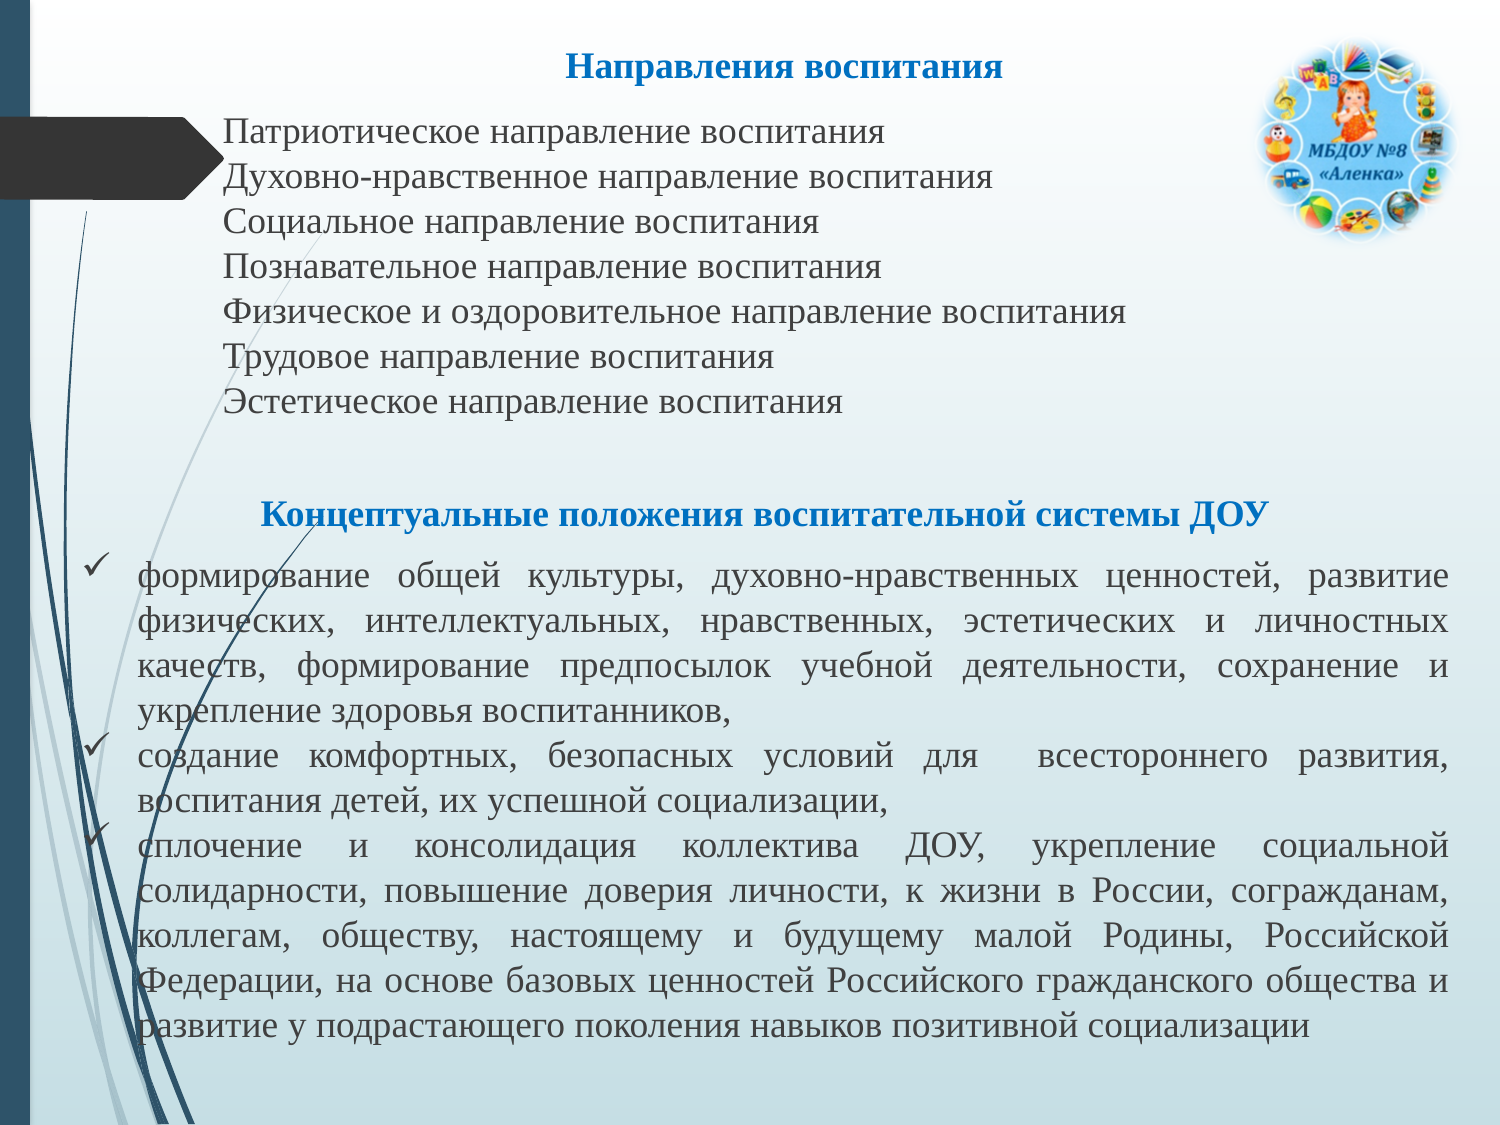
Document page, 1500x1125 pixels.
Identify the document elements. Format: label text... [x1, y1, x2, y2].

picture [1247, 30, 1466, 252]
text_box Направления воспитания Патриотическое направление воспитания Духовно-нравственное направление воспитания Социальное направление воспитания Познавательное направление воспитания Физическое и оздоровительное направление воспитания Трудовое направление воспитания Эстетическое направление воспитания Концептуальные положения воспитательной системы ДОУ формирование общей культуры, духовно-нравственных ценностей, развитие физических, интеллектуальных, нравственных, эстетических и личностных качеств, формирование предпосылок учебной деятельности, сохранение и укрепление здоровья воспитанников, создание комфортных, безопасных условий для всестороннего развития, воспитания детей, их успешной социализации, сплочение и консолидация коллектива ДОУ, укрепление социальной солидарности, повышение доверия личности, к жизни в России, согражданам, коллегам, обществу, настоящему и будущему малой Родины, Российской Федерации, на основе базовых ценностей Российского гражданского общества и развитие у подрастающего поколения навыков позитивной социализации [66, 30, 1466, 1053]
